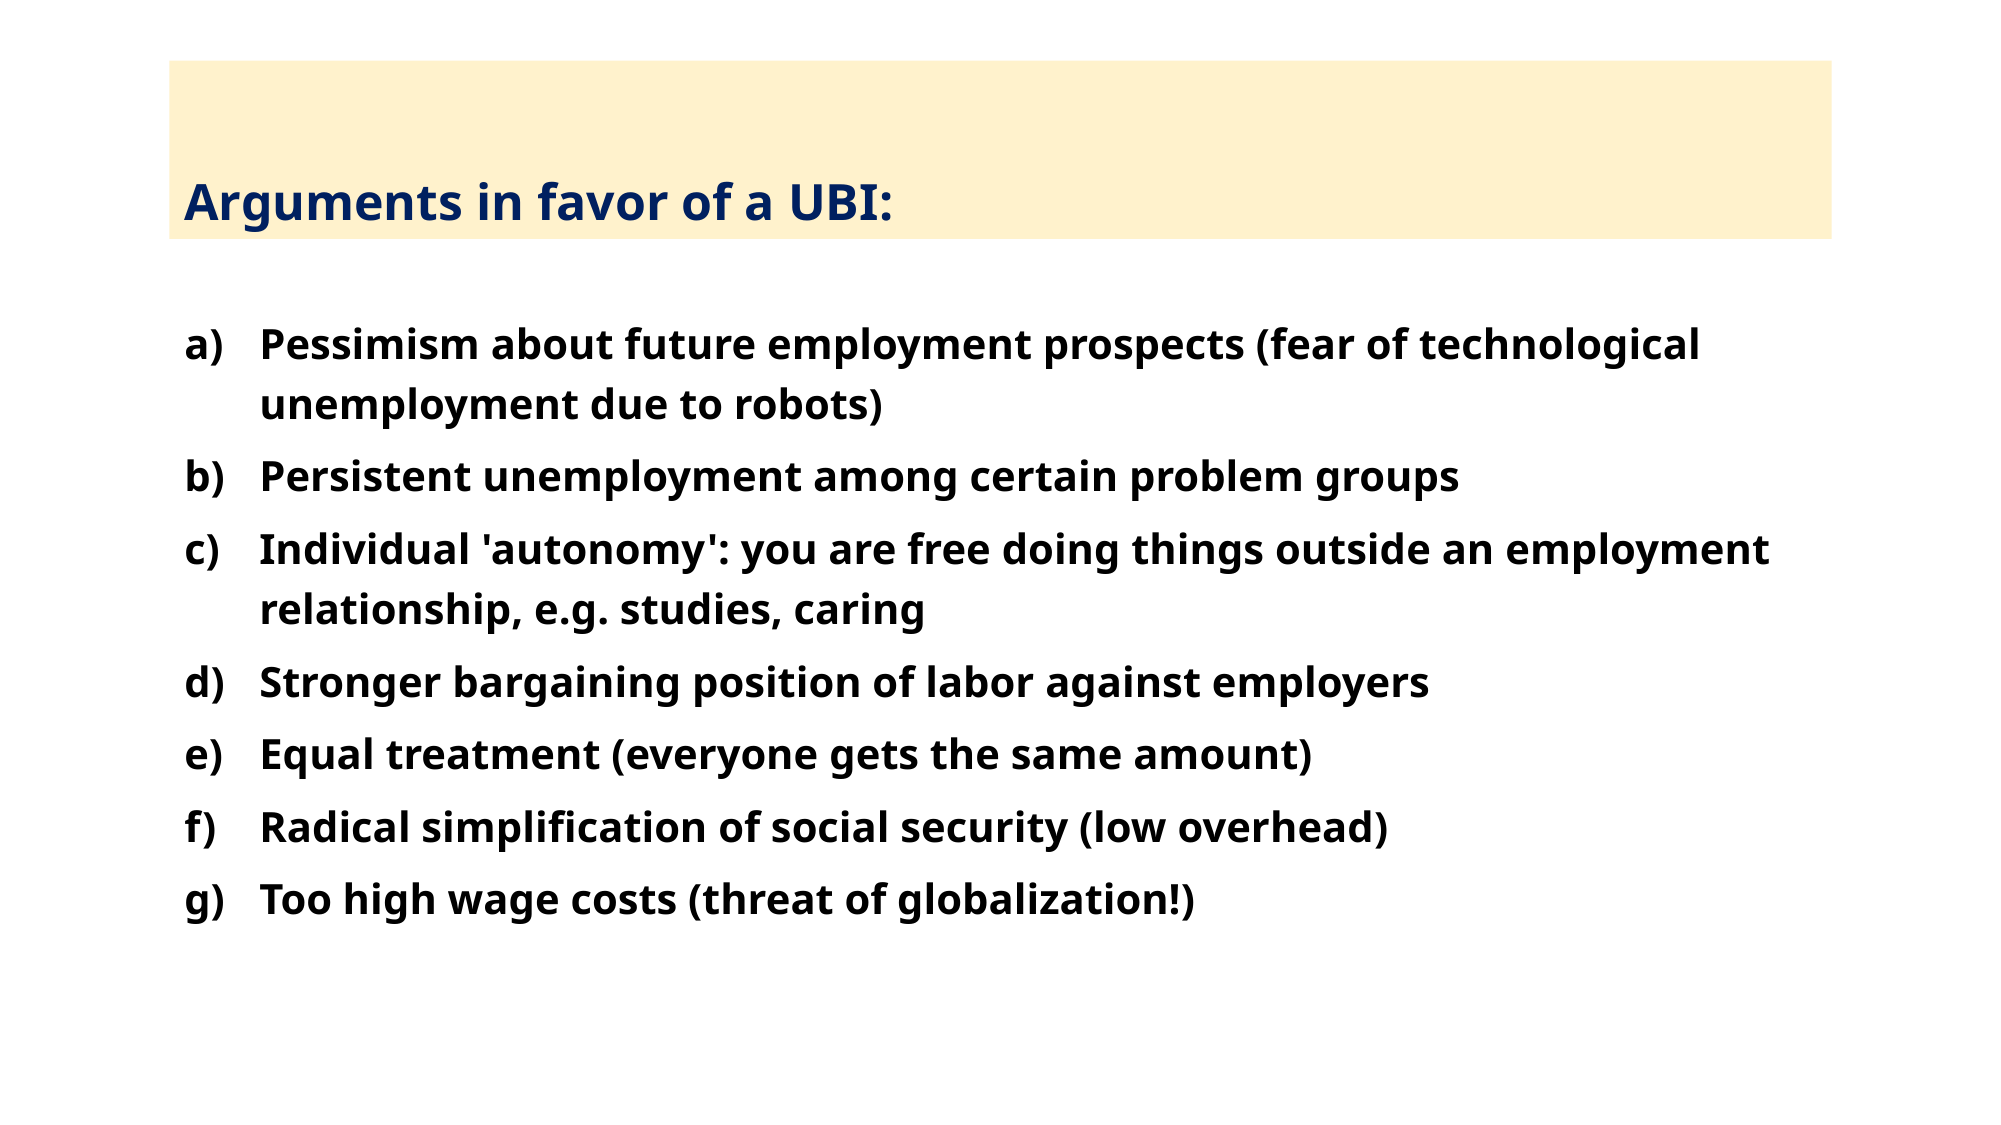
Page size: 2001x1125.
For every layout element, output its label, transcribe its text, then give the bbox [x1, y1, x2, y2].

title Arguments in favor of a UBI: [169, 60, 1832, 239]
subtitle Pessimism about future employment prospects (fear of technological unemployment due to robots) Persistent unemployment among certain problem groups Individual 'autonomy': you are free doing things outside an employment relationship, e.g. studies, caring Stronger bargaining position of labor against employers Equal treatment (everyone gets the same amount) Radical simplification of social security (low overhead) Too high wage costs (threat of globalization!) [169, 299, 1832, 1019]
